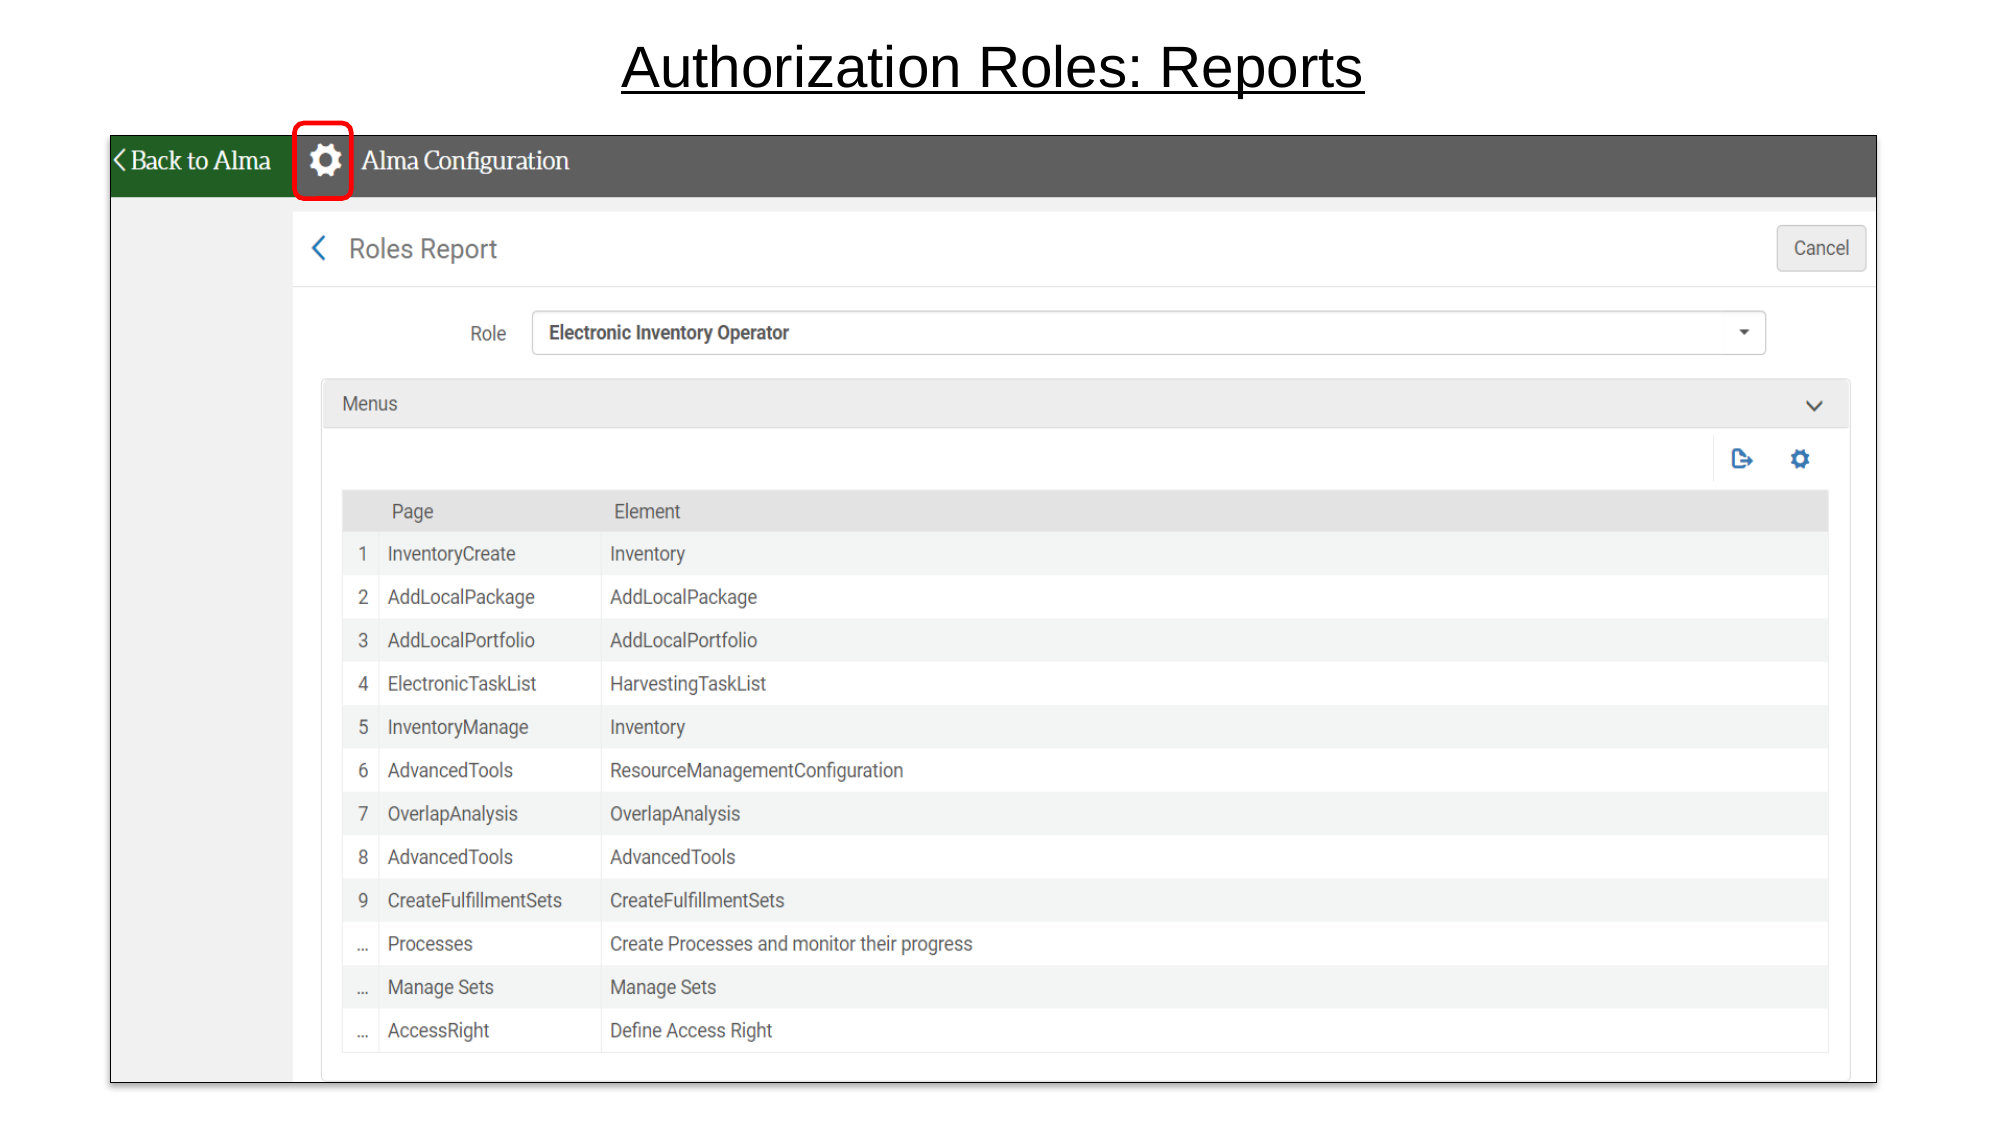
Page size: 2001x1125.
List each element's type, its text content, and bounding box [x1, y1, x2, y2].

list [110, 135, 1877, 1083]
title Authorization Roles: Reports [130, 14, 1856, 123]
text_box [293, 121, 353, 135]
